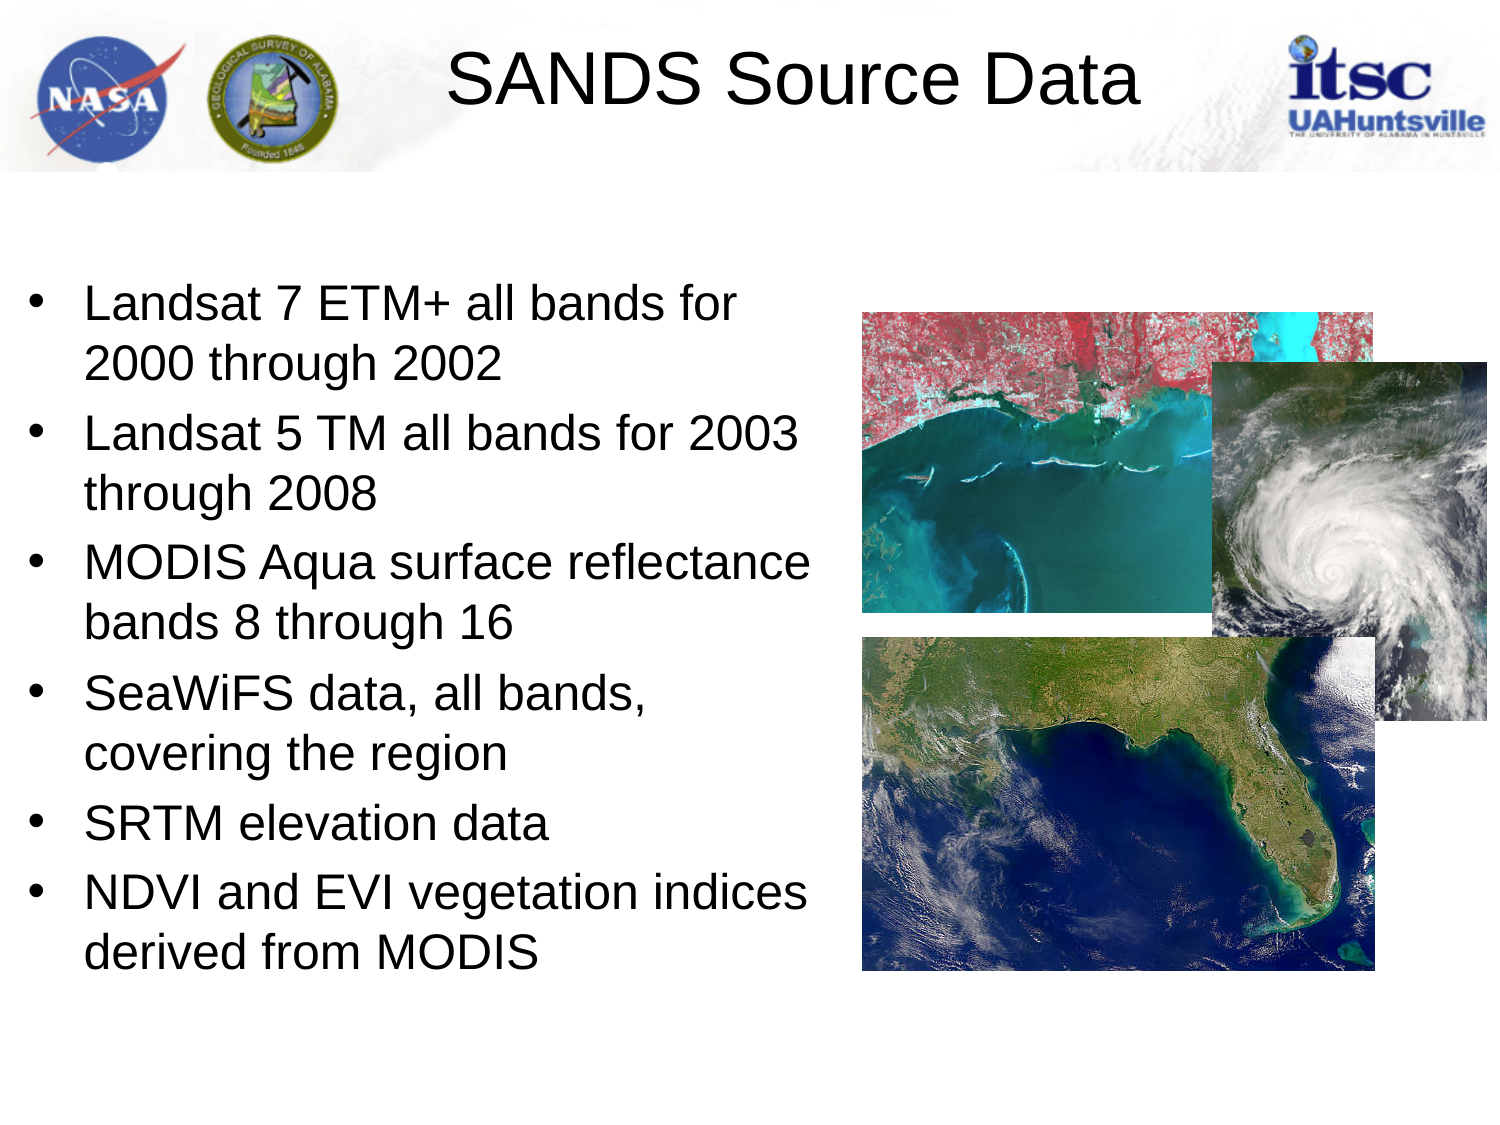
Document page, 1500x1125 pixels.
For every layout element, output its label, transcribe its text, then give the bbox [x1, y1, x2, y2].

picture [0, 0, 1500, 172]
picture [862, 312, 1488, 971]
list Landsat 7 ETM+ all bands for 2000 through 2002 Landsat 5 TM all bands for 2003 through 2008 MODIS Aqua surface reflectance bands 8 through 16 SeaWiFS data, all bands, covering the region SRTM elevation data NDVI and EVI vegetation indices derived from MODIS [12, 262, 851, 901]
